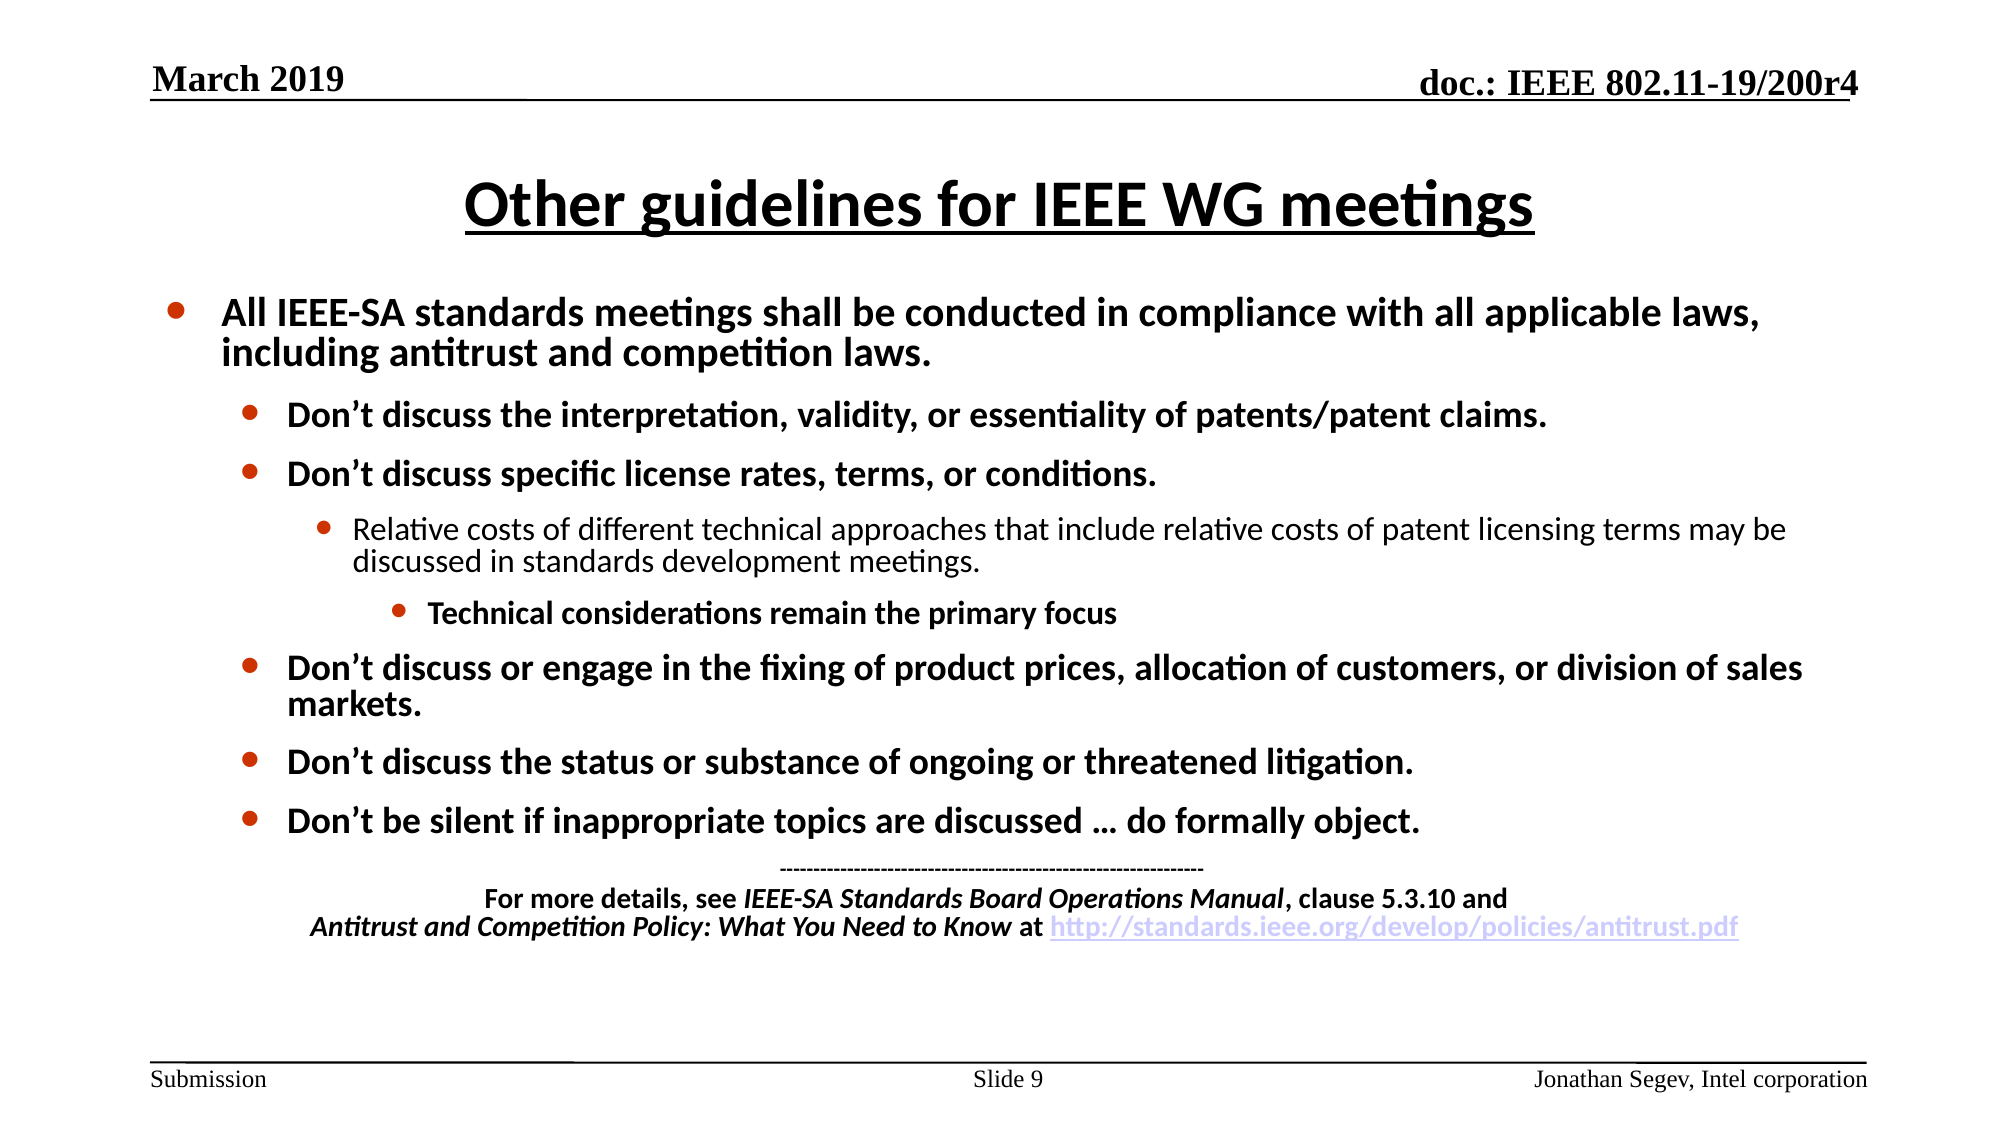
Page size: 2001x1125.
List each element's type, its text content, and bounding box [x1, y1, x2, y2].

slide_number Slide 9 [950, 1061, 1067, 1123]
footer Jonathan Segev, Intel corporation [1171, 1061, 1869, 1093]
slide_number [152, 54, 563, 100]
title Other guidelines for IEEE WG meetings [149, 112, 1850, 286]
list All IEEE-SA standards meetings shall be conducted in compliance with all applicable laws, including antitrust and competition laws. Don’t discuss the interpretation, validity, or essentiality of patents/patent claims. Don’t discuss specific license rates, terms, or conditions. Relative costs of different technical approaches that include relative costs of patent licensing terms may be discussed in standards development meetings. Technical considerations remain the primary focus Don’t discuss or engage in the fixing of product prices, allocation of customers, or division of sales markets. Don’t discuss the status or substance of ongoing or threatened litigation. Don’t be silent if inappropriate topics are discussed … do formally object. --------------------------------------------------------------- For more details, see IEEE-SA Standards Board Operations Manual, clause 5.3.10 and Antitrust and Competition Policy: What You Need to Know at http://standards.ieee.org/develop/policies/antitrust.pdf [149, 286, 1850, 1000]
